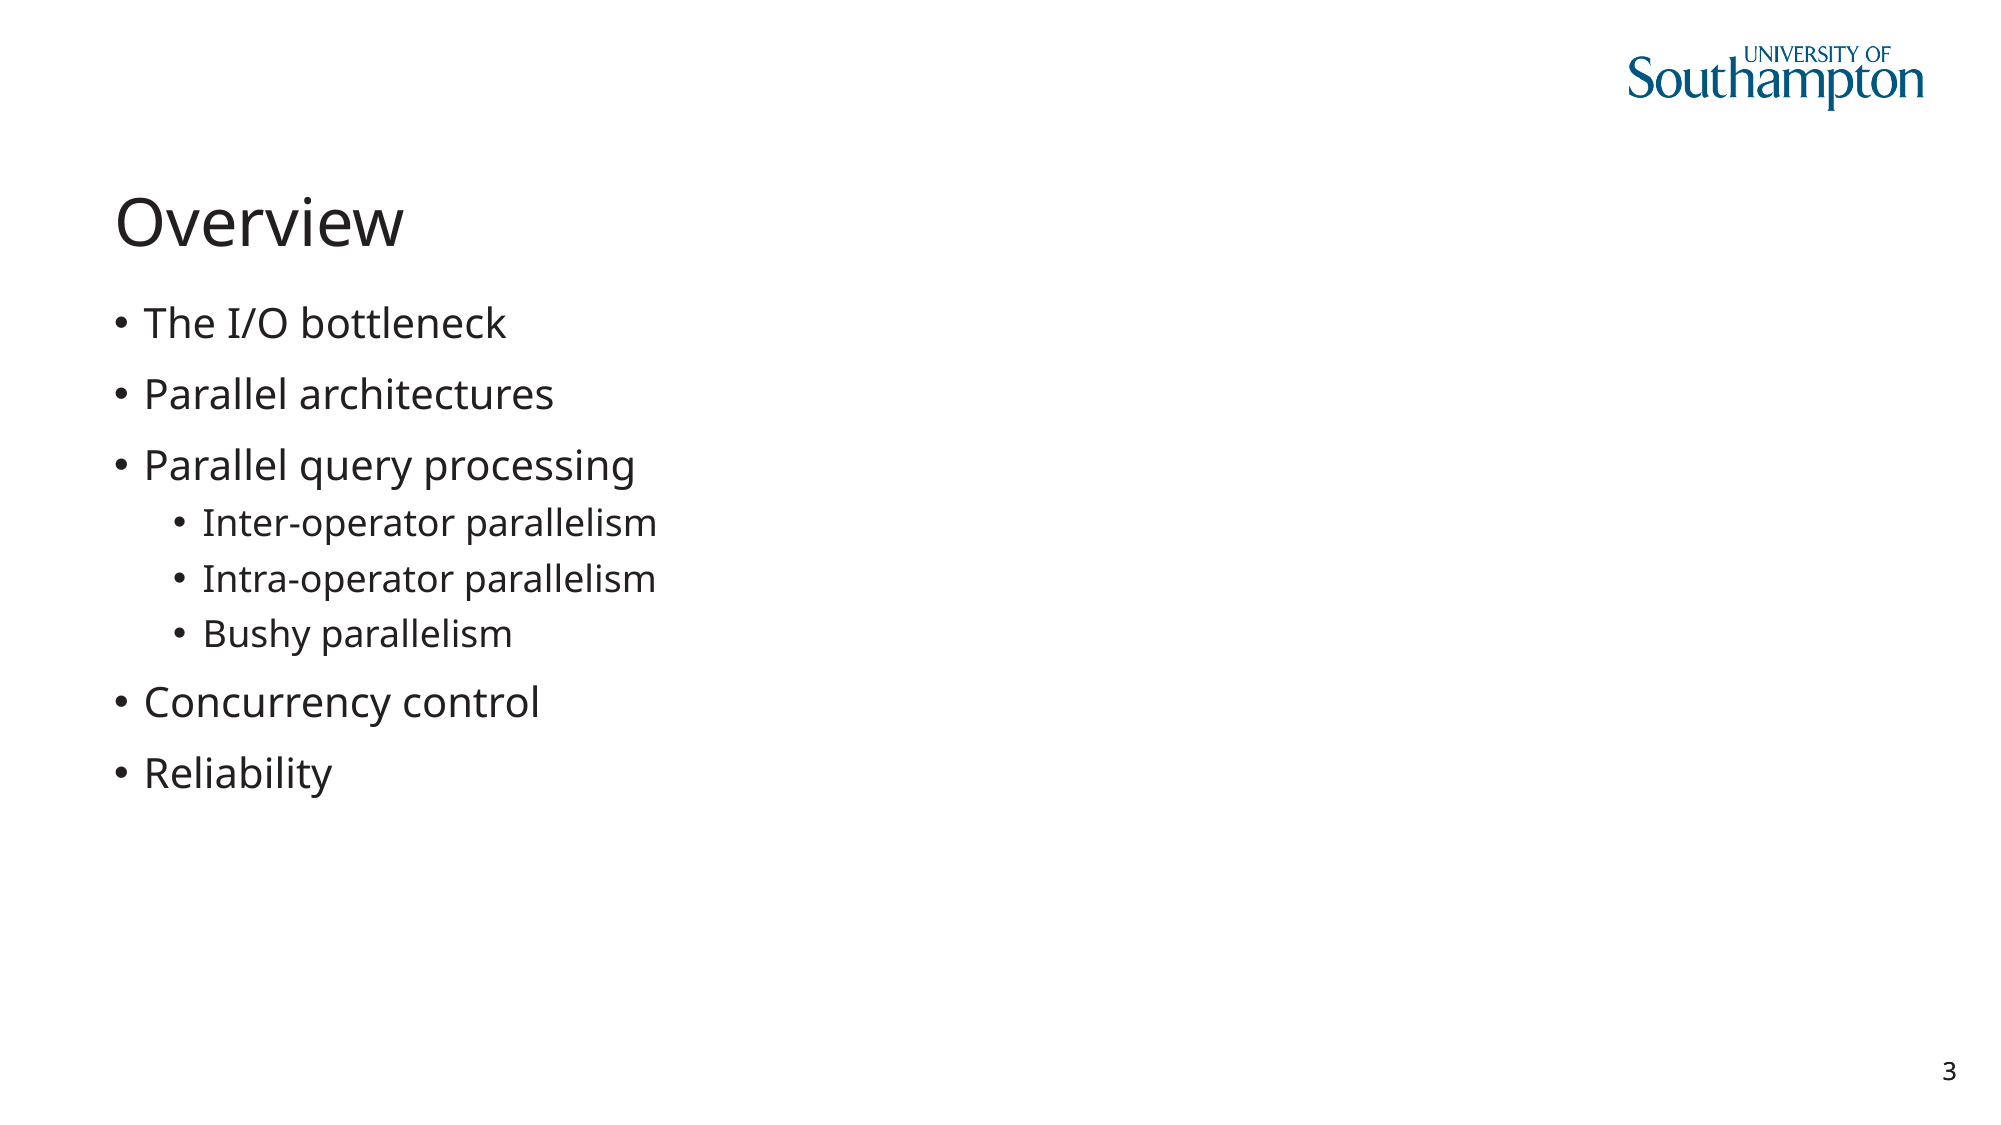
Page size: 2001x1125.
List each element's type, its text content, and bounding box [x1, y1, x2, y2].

picture [1629, 71, 1648, 95]
picture [1629, 46, 1924, 111]
title Overview [102, 113, 1898, 268]
slide_number 3 [1897, 1046, 1969, 1094]
picture [1869, 48, 1877, 60]
list The I/O bottleneck Parallel architectures Parallel query processing Inter-operator parallelism Intra-operator parallelism Bushy parallelism Concurrency control Reliability [102, 290, 1898, 1024]
